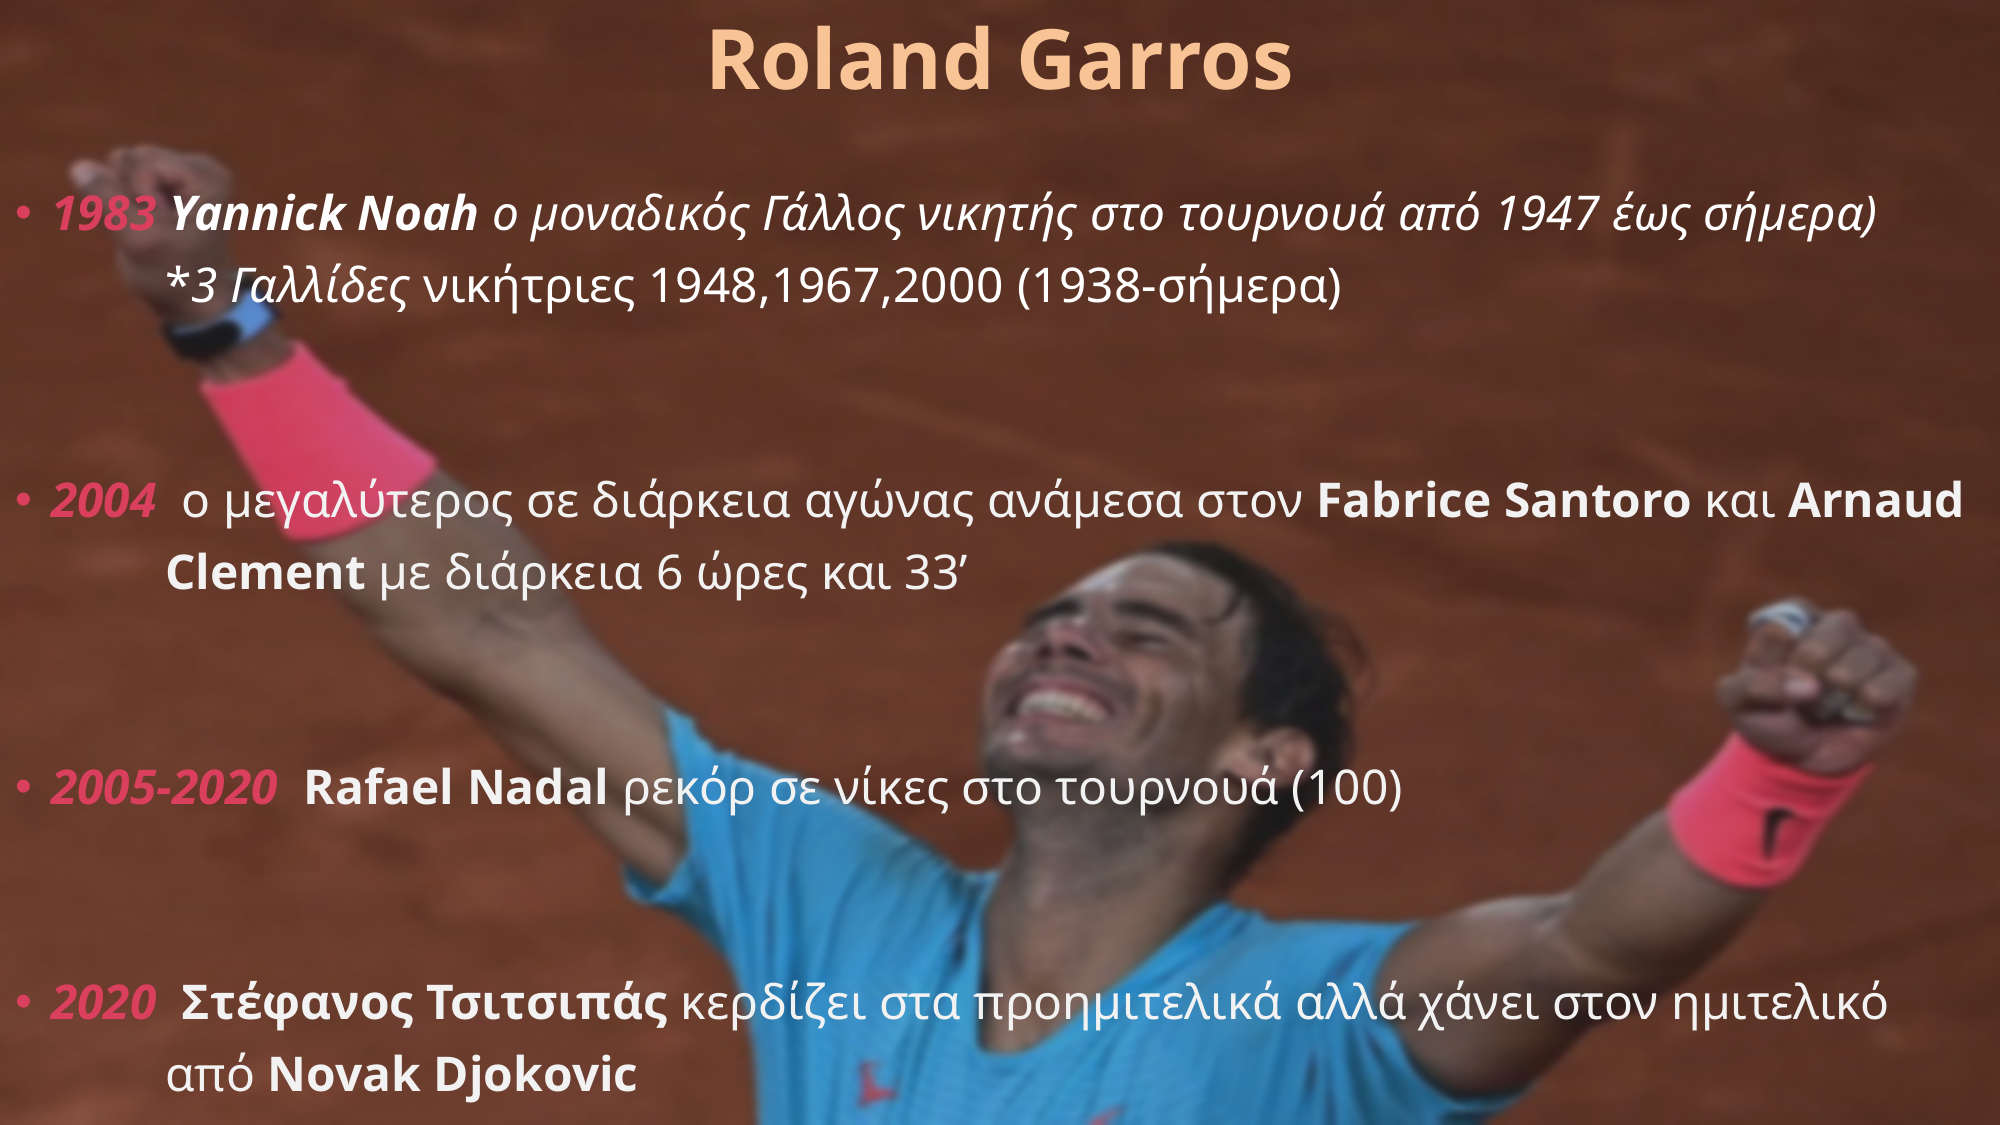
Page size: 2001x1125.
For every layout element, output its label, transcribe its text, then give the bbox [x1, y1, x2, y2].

list 1983 Yannick Noah ο μοναδικός Γάλλος νικητής στο τουρνουά από 1947 έως σήμερα) *3 Γαλλίδες νικήτριες 1948,1967,2000 (1938-σήμερα) 2004 ο μεγαλύτερος σε διάρκεια αγώνας ανάμεσα στον Fabrice Santoro και Arnaud Clement με διάρκεια 6 ώρες και 33’ 2005-2020 Rafael Nadal ρεκόρ σε νίκες στο τουρνουά (100) 2020 Στέφανος Τσιτσιπάς κερδίζει στα προημιτελικά αλλά χάνει στον ημιτελικό από Novak Djokovic [0, 181, 2000, 1125]
title Roland Garros [685, 0, 1315, 125]
